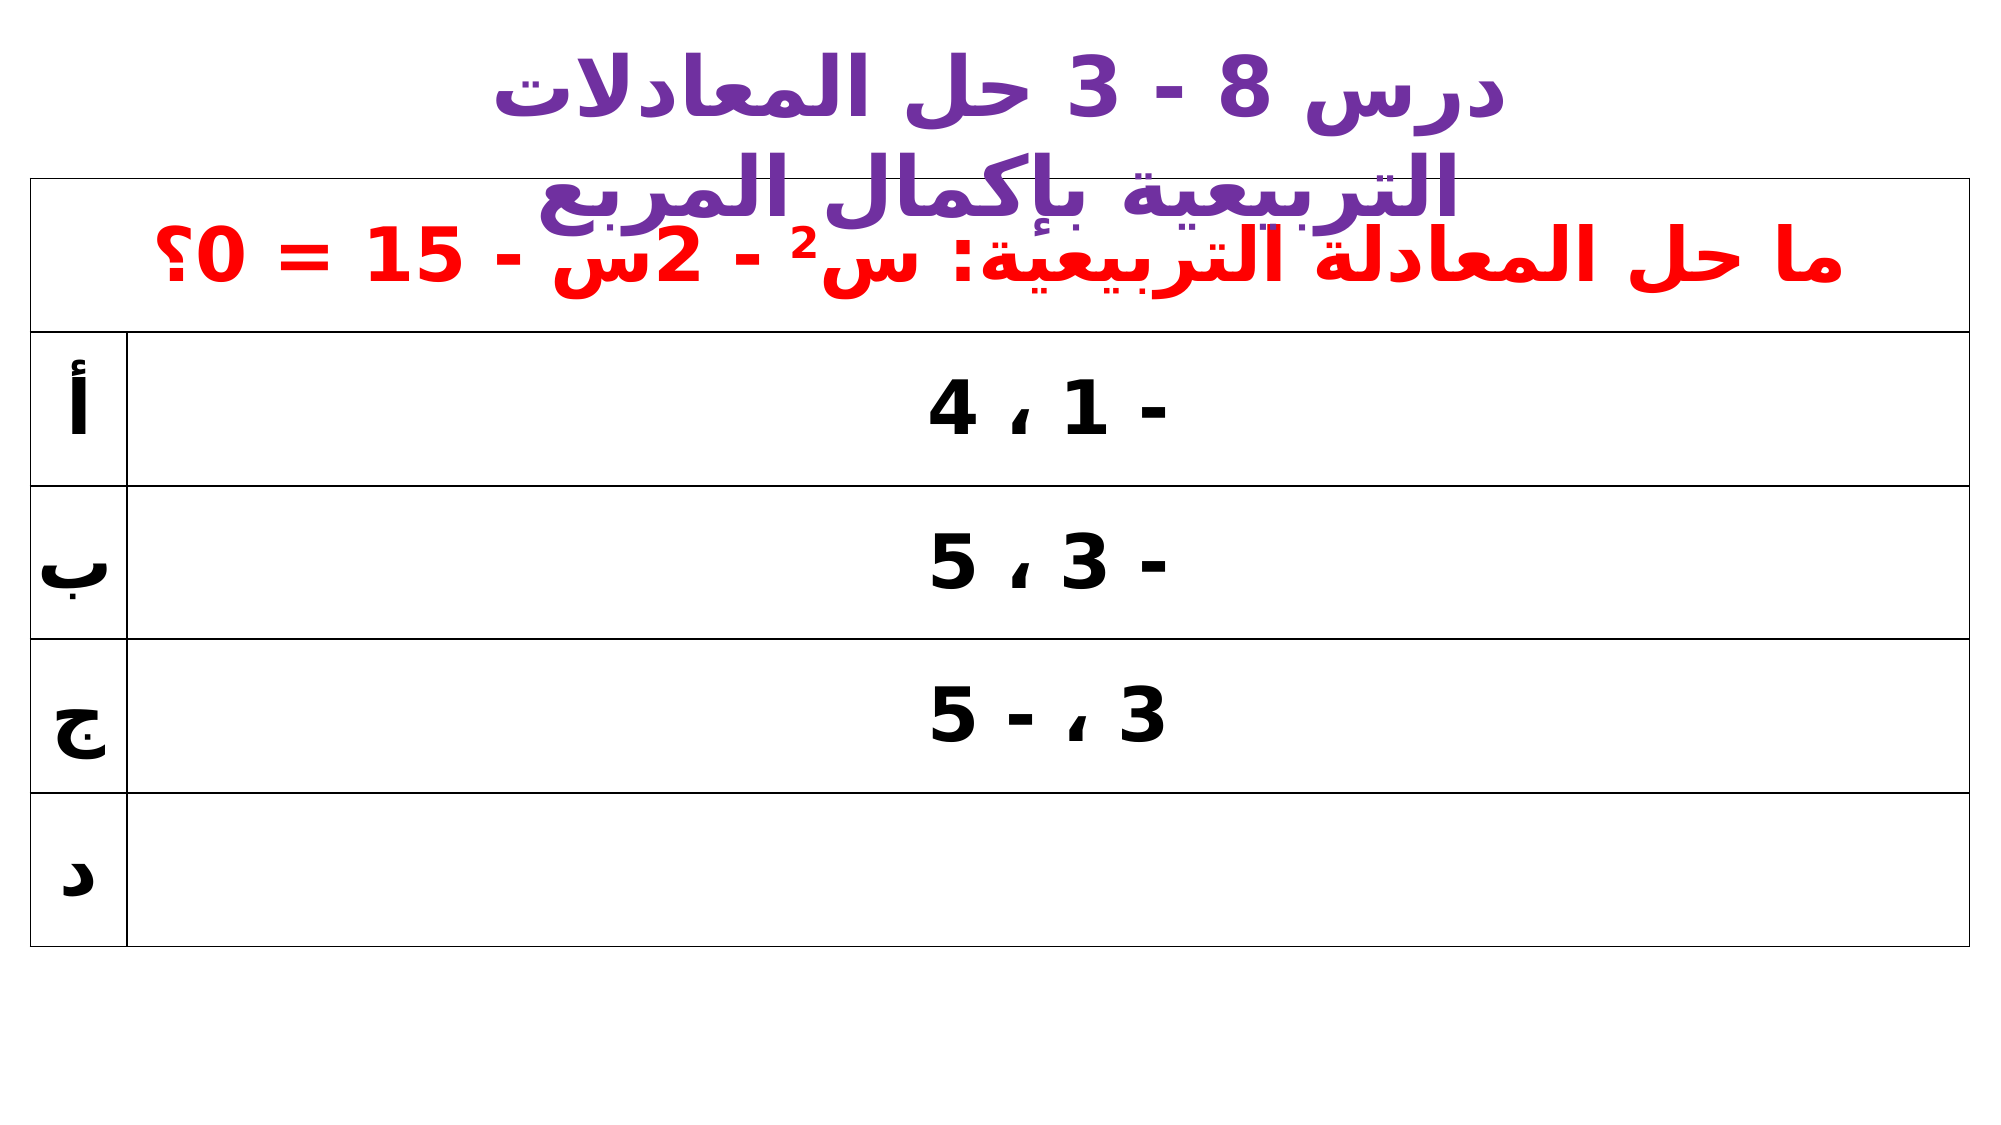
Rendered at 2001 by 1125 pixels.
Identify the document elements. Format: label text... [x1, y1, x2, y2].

text_box درس 8 - 3 حل المعادلات التربيعية بإكمال المربع [419, 25, 1581, 241]
